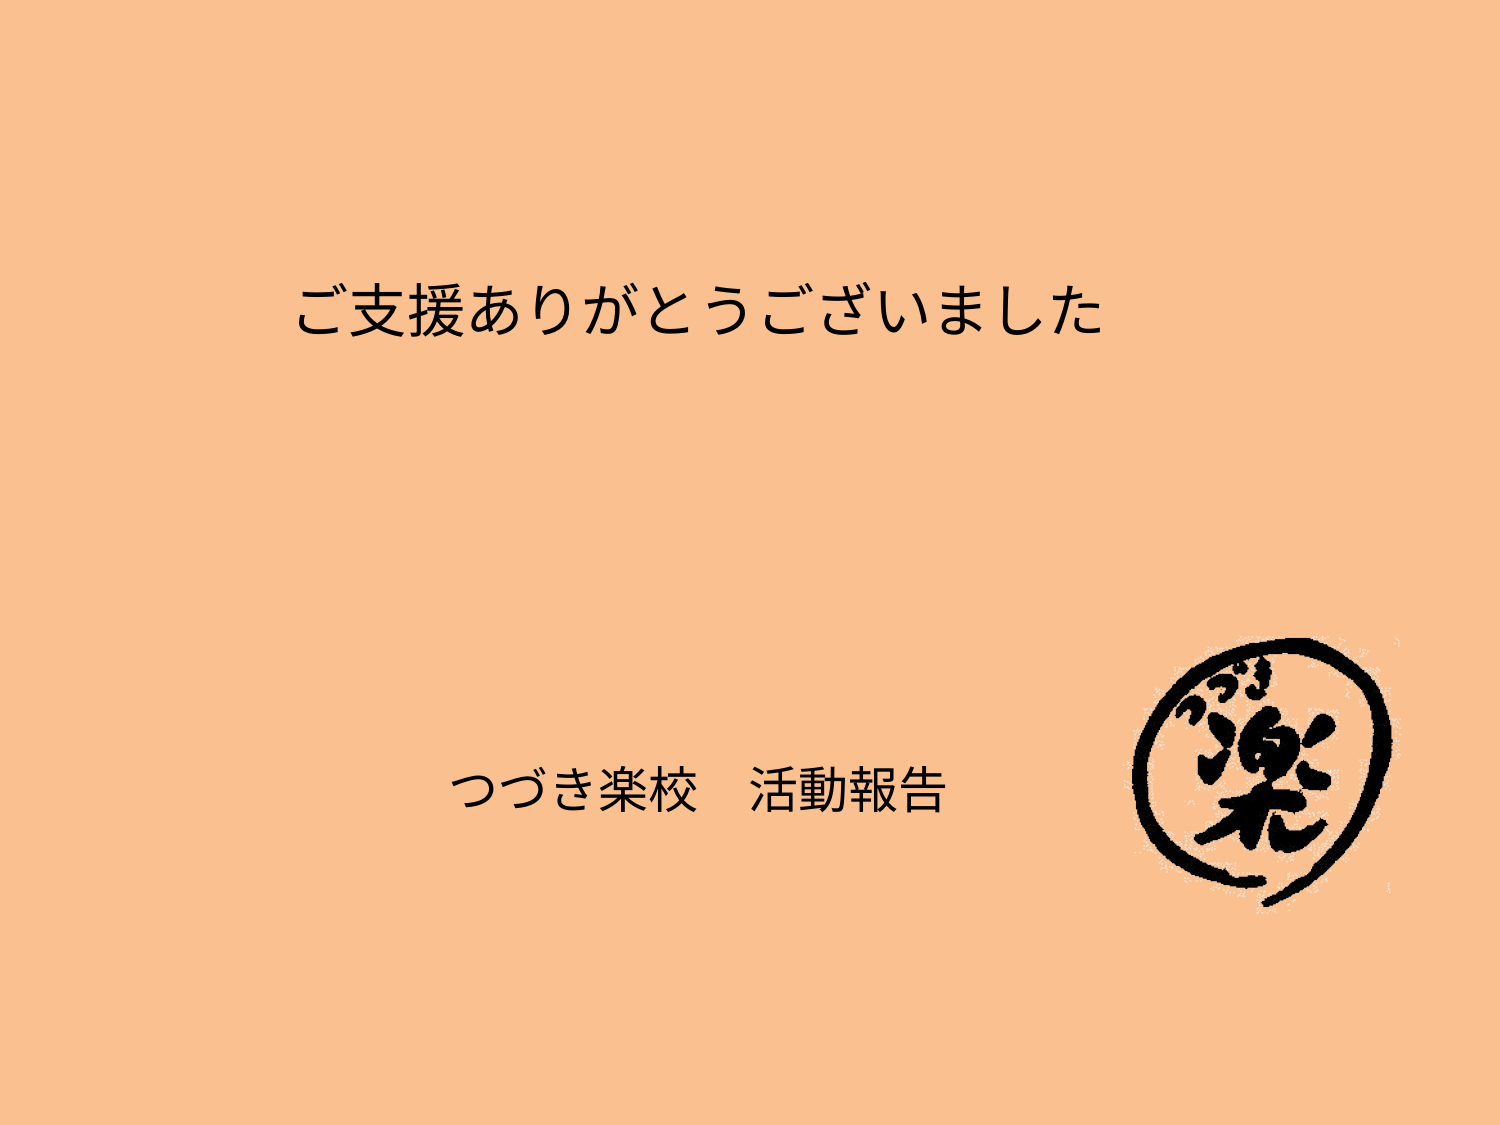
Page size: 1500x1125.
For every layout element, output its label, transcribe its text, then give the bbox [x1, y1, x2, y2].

picture [1123, 616, 1424, 934]
text_box ご支援ありがとうございました [275, 267, 1122, 352]
text_box つづき楽校 活動報告 [433, 751, 964, 827]
